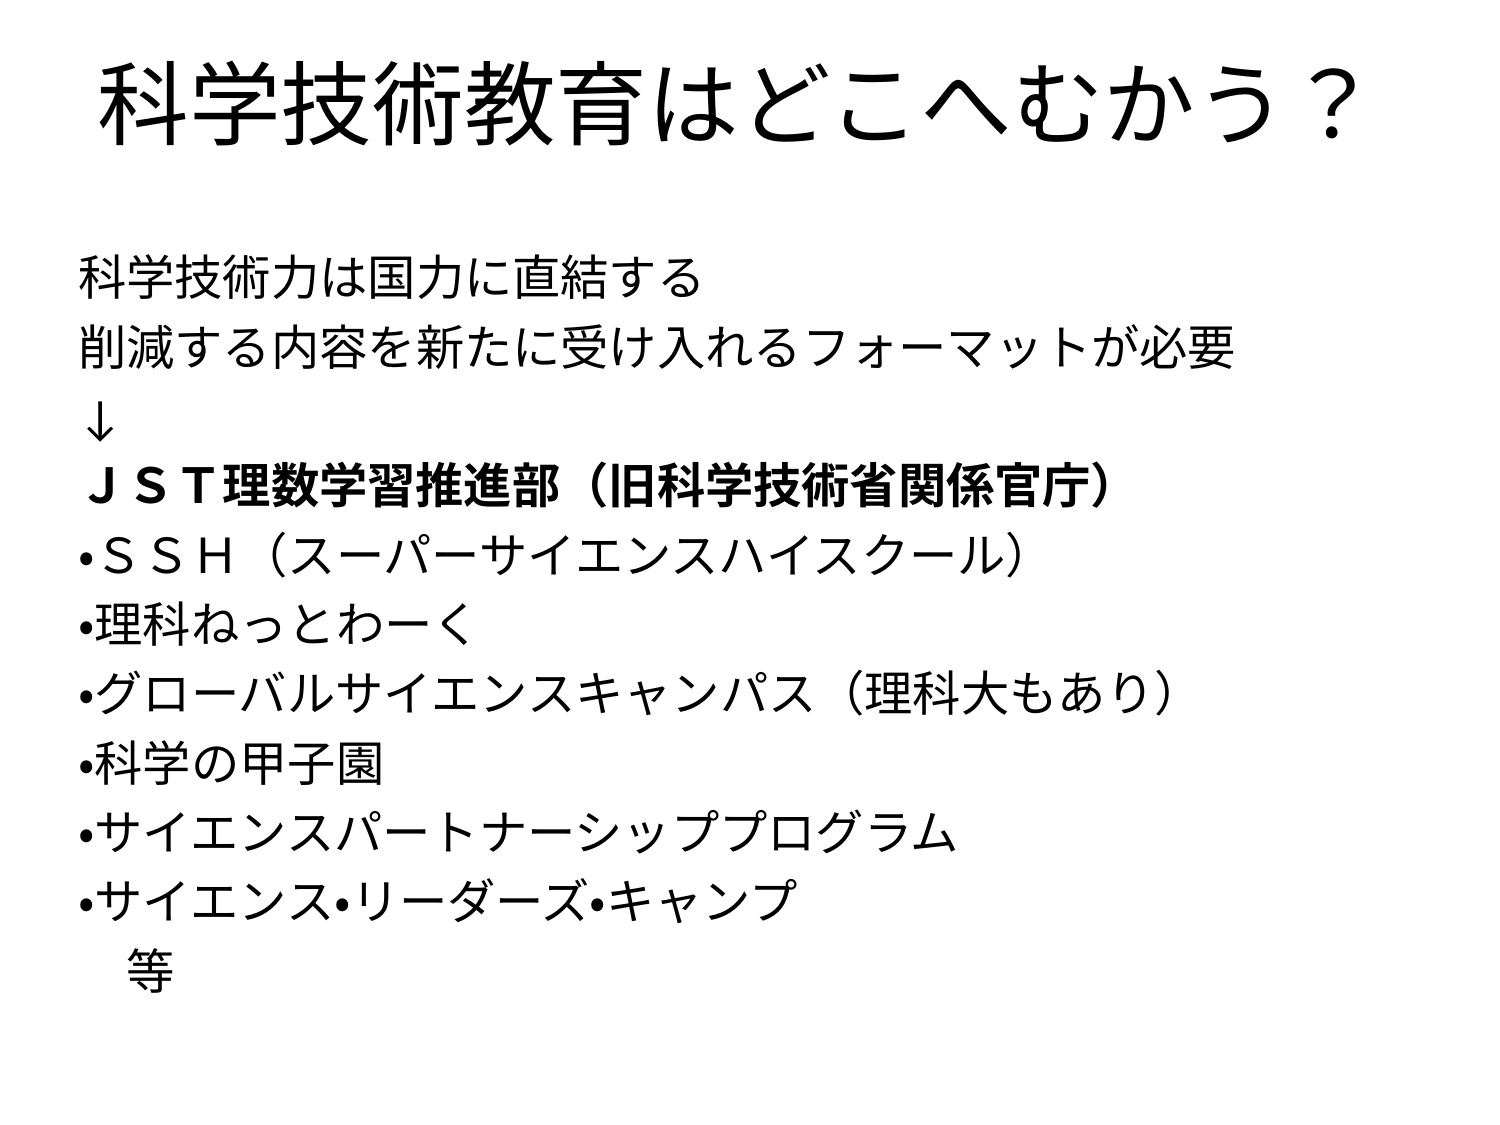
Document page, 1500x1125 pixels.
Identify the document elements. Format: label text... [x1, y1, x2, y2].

title 科学技術教育はどこへむかう？ [0, 0, 1477, 218]
list 科学技術力は国力に直結する 削減する内容を新たに受け入れるフォーマットが必要 ↓ ＪＳＴ理数学習推進部（旧科学技術省関係官庁） ・ＳＳＨ（スーパーサイエンスハイスクール） ・理科ねっとわーく ・グローバルサイエンスキャンパス（理科大もあり） ・科学の甲子園 ・サイエンスパートナーシッププログラム ・サイエンス・リーダーズ・キャンプ 等 [63, 246, 1397, 1014]
